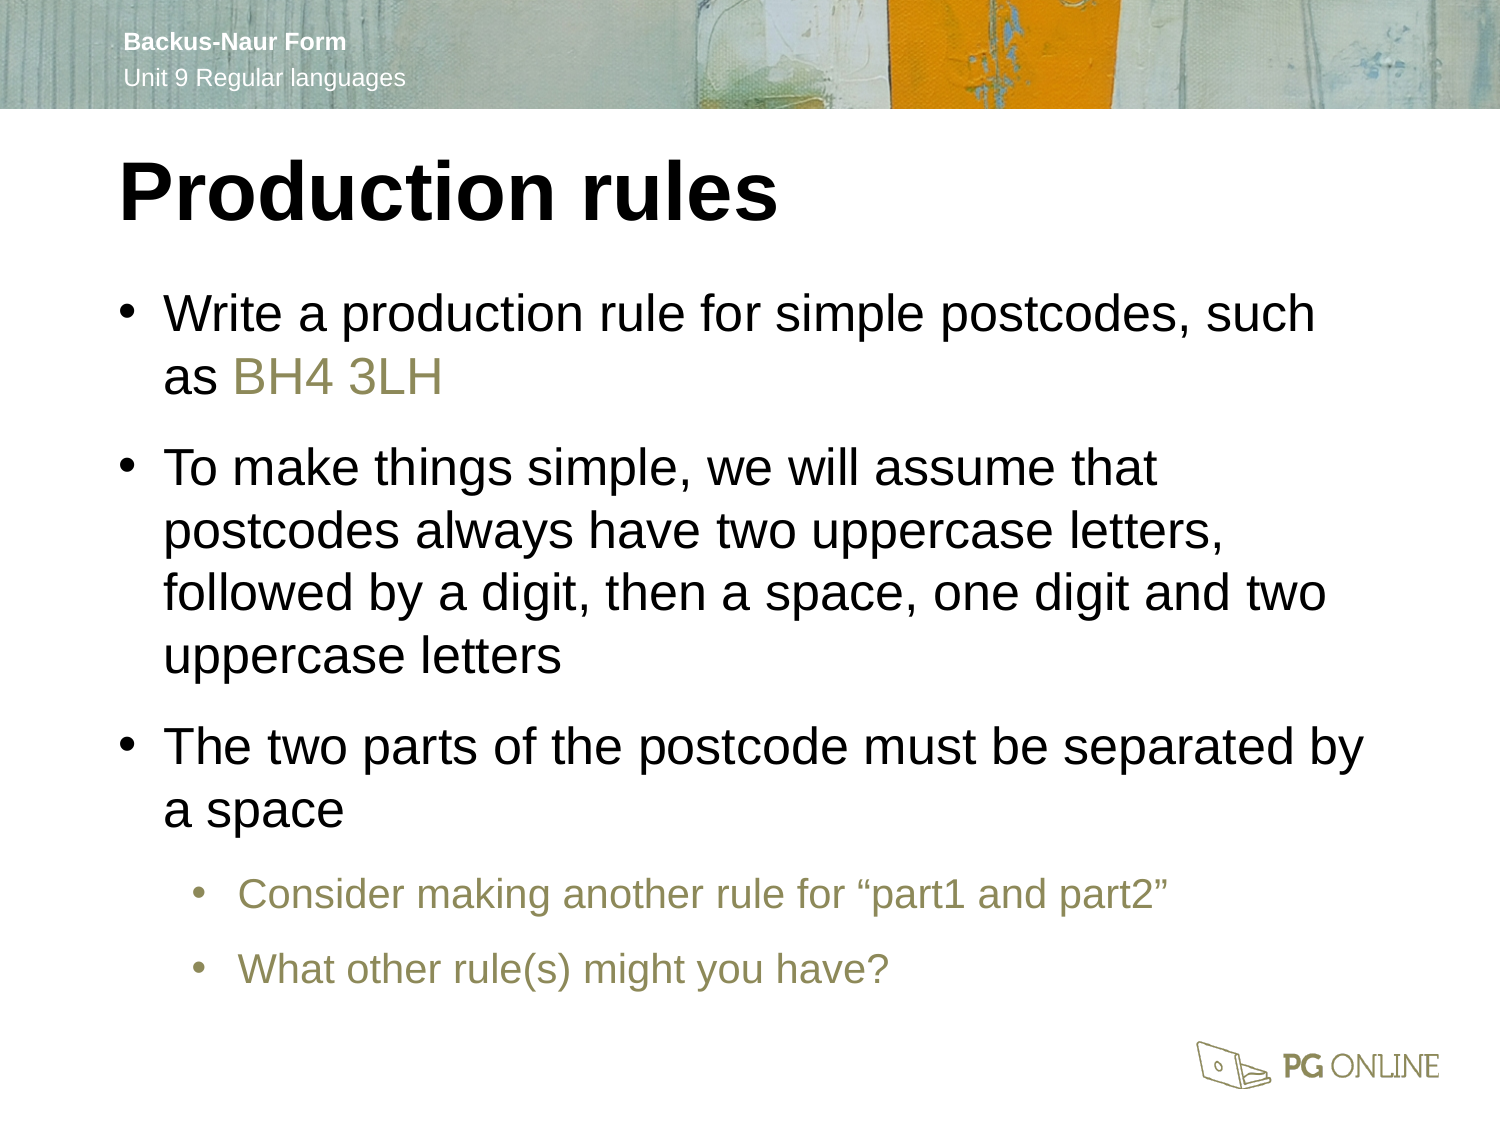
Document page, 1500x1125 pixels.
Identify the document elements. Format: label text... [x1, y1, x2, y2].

picture [0, 0, 1500, 109]
list Production rules [118, 148, 1401, 259]
list Write a production rule for simple postcodes, such as BH4 3LH To make things simple, we will assume that postcodes always have two uppercase letters, followed by a digit, then a space, one digit and two uppercase letters The two parts of the postcode must be separated by a space Consider making another rule for “part1 and part2” What other rule(s) might you have? [118, 279, 1398, 847]
